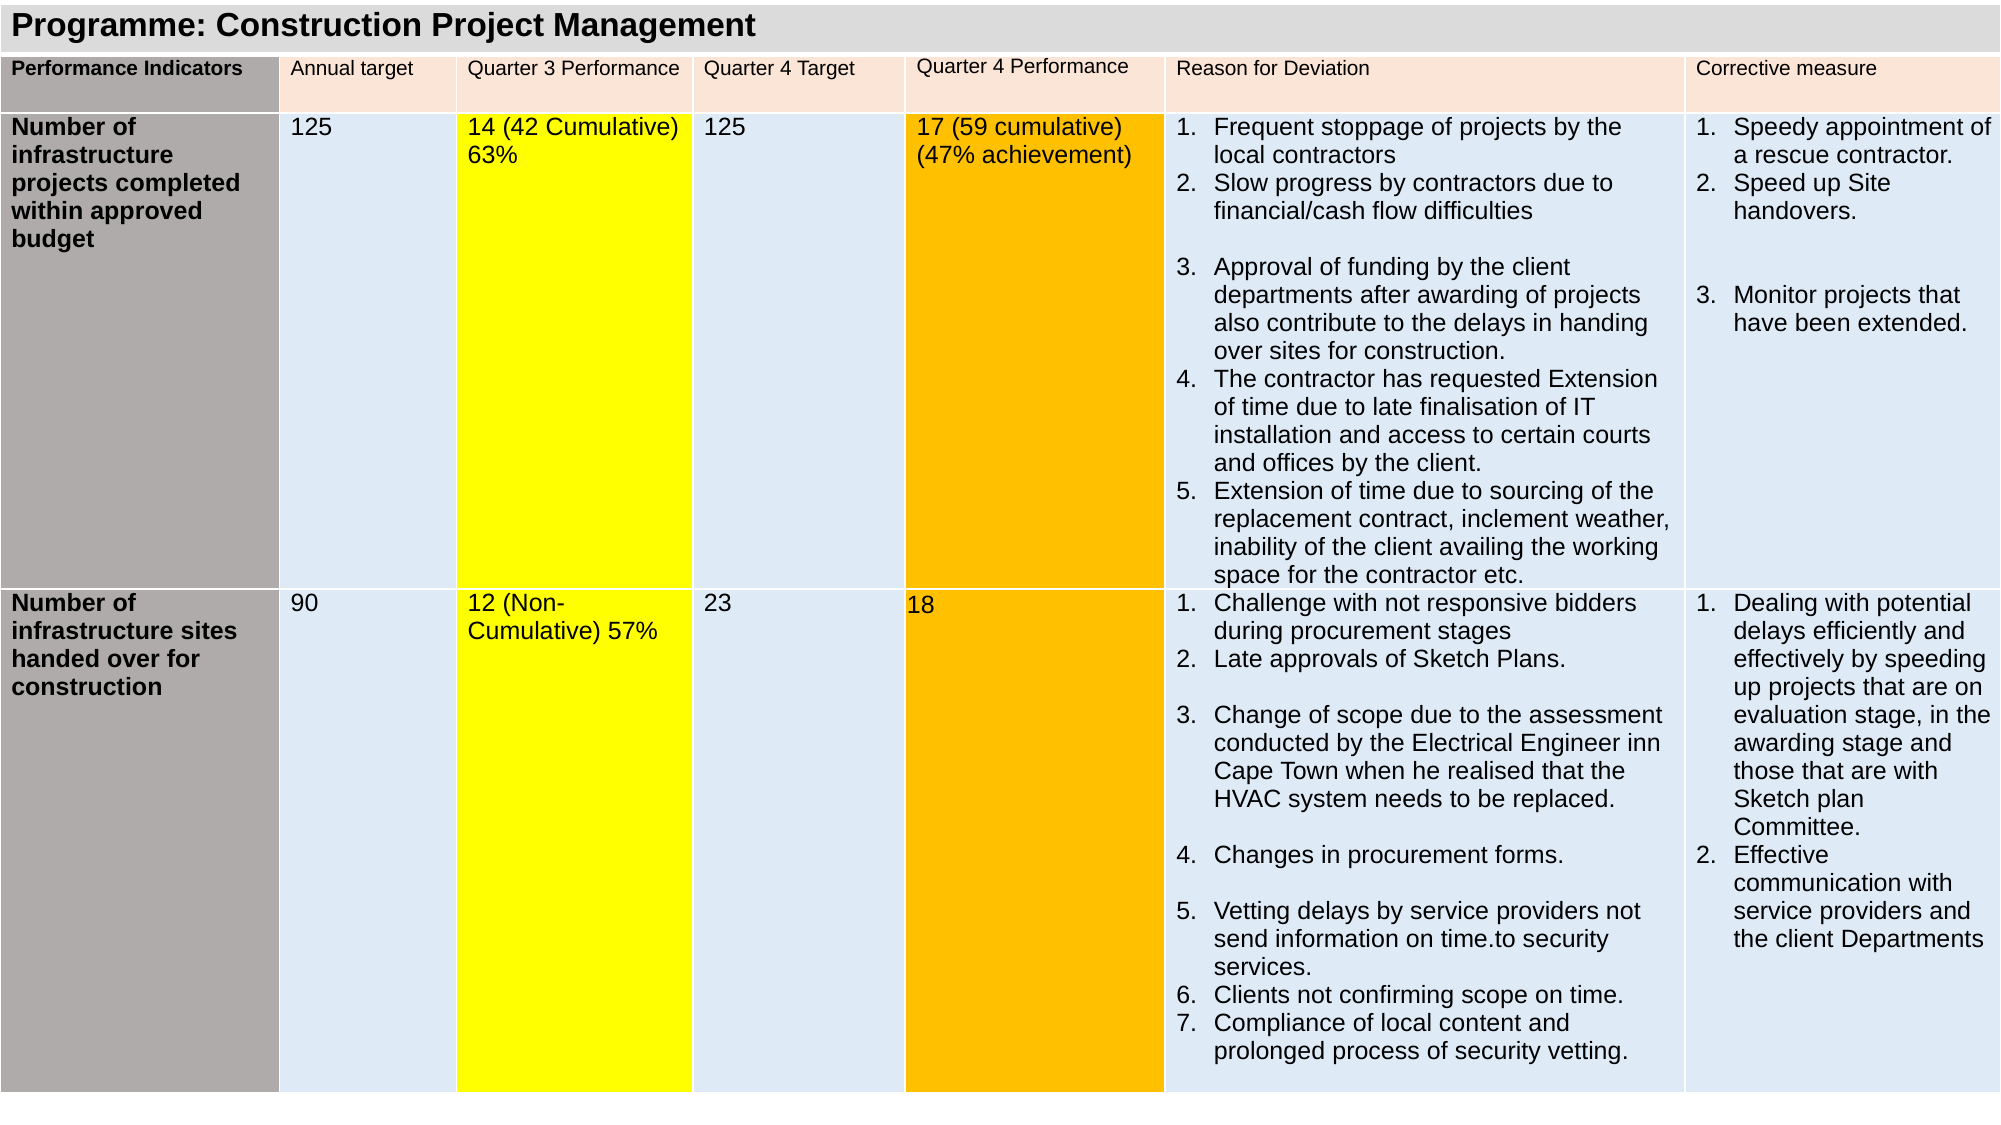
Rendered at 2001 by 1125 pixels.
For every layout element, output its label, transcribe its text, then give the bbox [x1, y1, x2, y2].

table_cell Performance Indicators [1, 57, 279, 112]
table_cell 14 (42 Cumulative) 63% [457, 114, 692, 588]
table_cell Number of infrastructure projects completed within approved budget [1, 114, 279, 588]
table_cell Quarter 3 Performance [457, 57, 692, 112]
table_cell Quarter 4 Target [694, 57, 904, 112]
table_cell Annual target [280, 57, 456, 112]
table_cell 125 [694, 114, 904, 588]
table_cell 90 [280, 590, 456, 1092]
table_cell Dealing with potential delays efficiently and effectively by speeding up projects that are on evaluation stage, in the awarding stage and those that are with Sketch plan Committee. Effective communication with service providers and the client Departments [1686, 590, 2000, 1092]
table_cell Number of infrastructure sites handed over for construction [1, 590, 279, 1092]
table_cell 18 [906, 590, 1164, 1092]
table_cell 12 (Non-Cumulative) 57% [457, 590, 692, 1092]
table_cell 23 [694, 590, 904, 1092]
table_cell 125 [280, 114, 456, 588]
table_cell Challenge with not responsive bidders during procurement stages Late approvals of Sketch Plans. Change of scope due to the assessment conducted by the Electrical Engineer inn Cape Town when he realised that the HVAC system needs to be replaced. Changes in procurement forms. Vetting delays by service providers not send information on time.to security services. Clients not confirming scope on time. Compliance of local content and prolonged process of security vetting. [1166, 590, 1684, 1092]
table_cell Frequent stoppage of projects by the local contractors Slow progress by contractors due to financial/cash flow difficulties Approval of funding by the client departments after awarding of projects also contribute to the delays in handing over sites for construction. The contractor has requested Extension of time due to late finalisation of IT installation and access to certain courts and offices by the client. Extension of time due to sourcing of the replacement contract, inclement weather, inability of the client availing the working space for the contractor etc. [1166, 114, 1684, 588]
slide_number 14 [1412, 1042, 1863, 1103]
table_cell 17 (59 cumulative) (47% achievement) [906, 114, 1164, 588]
table_cell Reason for Deviation [1166, 57, 1684, 112]
table_cell Quarter 4 Performance [906, 57, 1164, 112]
table_cell Corrective measure [1686, 57, 2000, 112]
table_cell Speedy appointment of a rescue contractor. Speed up Site handovers. Monitor projects that have been extended. [1686, 114, 2000, 588]
table_header Programme: Construction Project Management [1, 5, 2000, 52]
